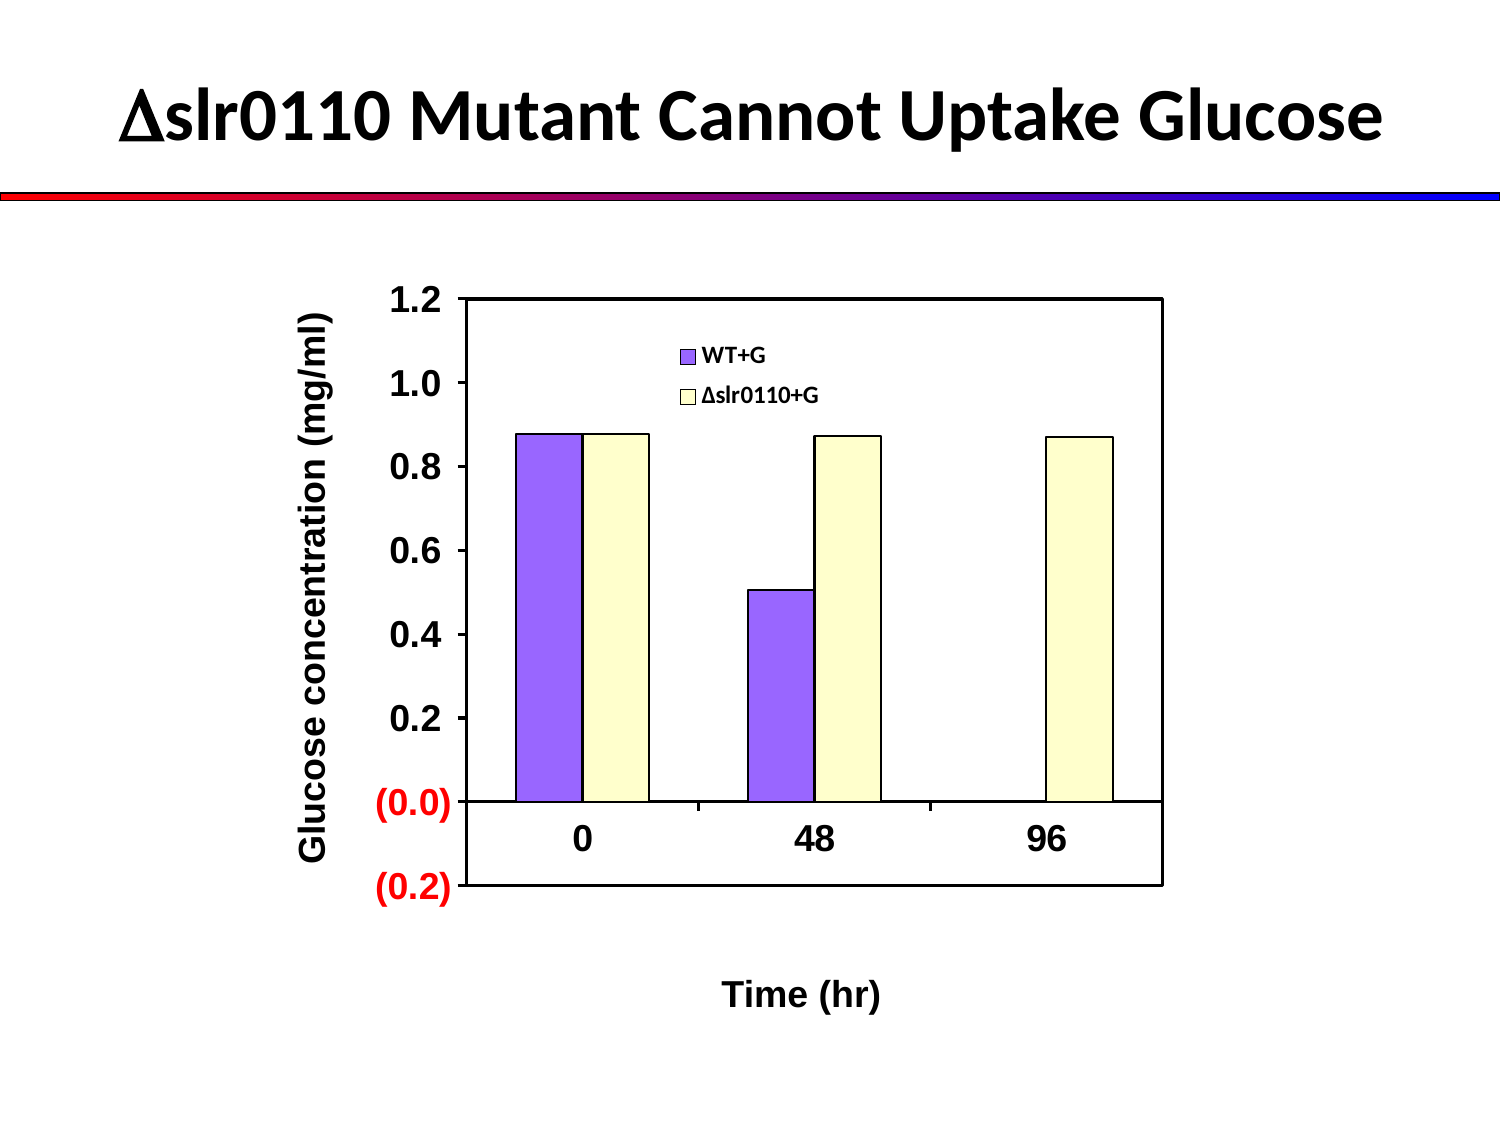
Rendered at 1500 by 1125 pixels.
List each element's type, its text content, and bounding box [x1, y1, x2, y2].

text_box Time (hr) [706, 993, 897, 1023]
text_box [0, 193, 1500, 201]
text_box Glucose concentration (mg/ml) [280, 297, 338, 880]
chart [343, 259, 1194, 984]
text_box slr0110 Mutant Cannot Uptake Glucose [103, 57, 1401, 163]
